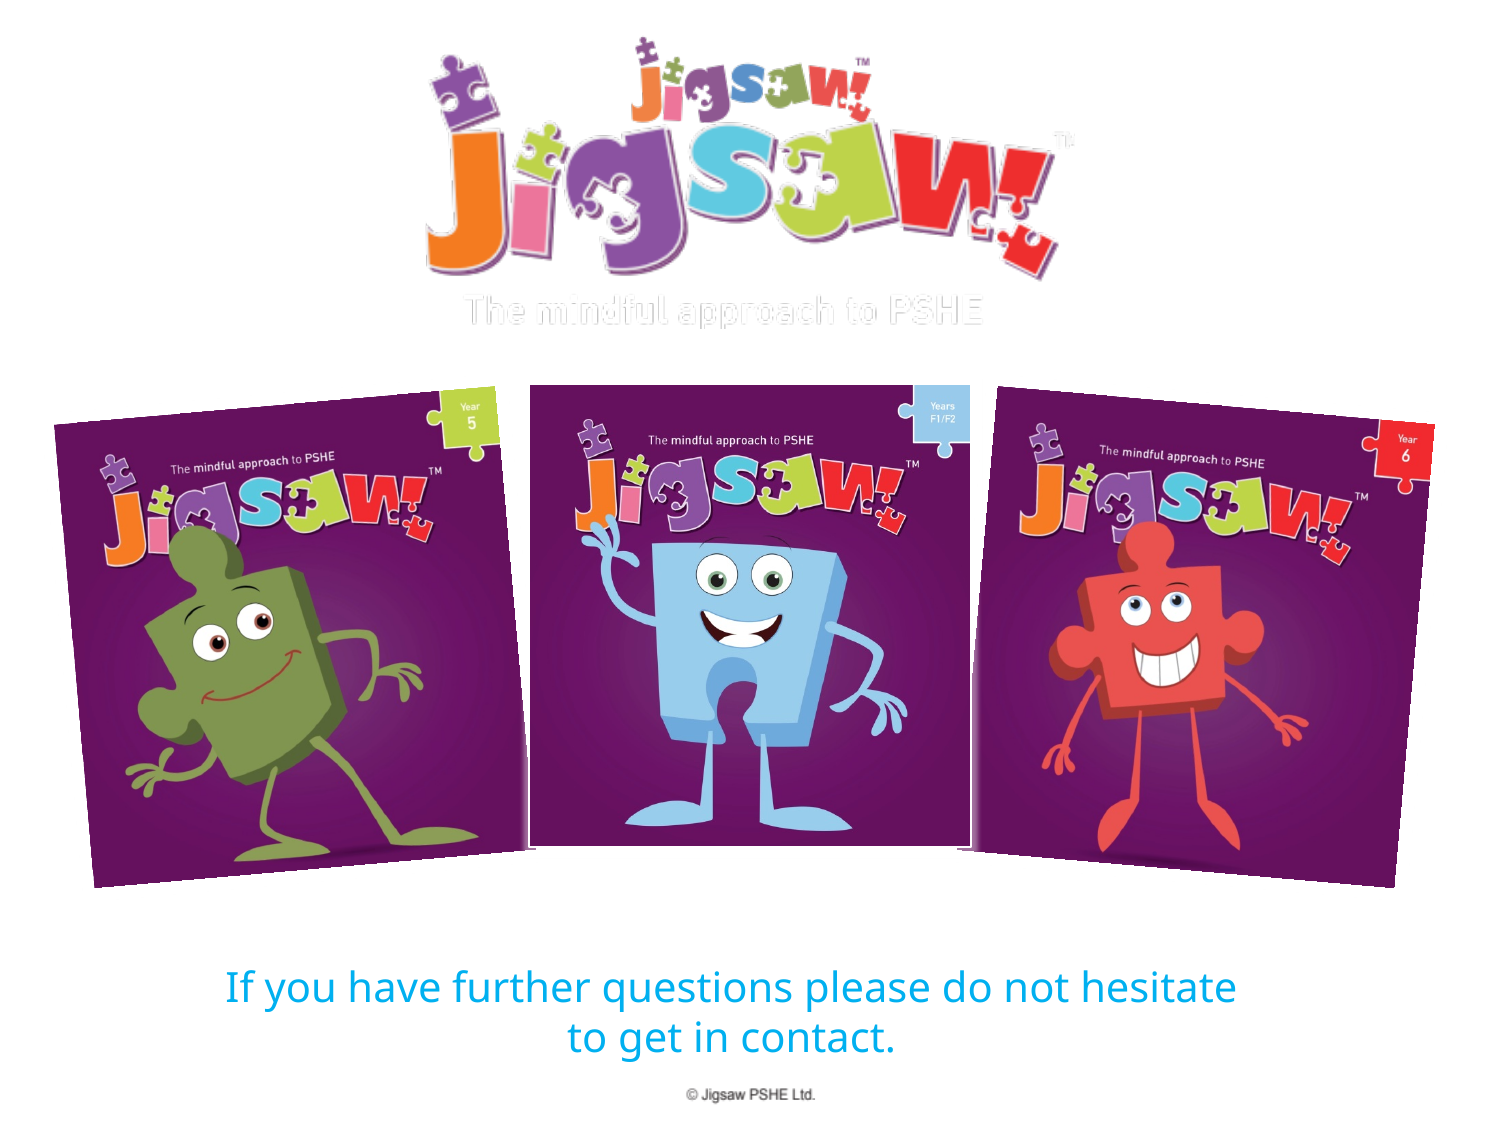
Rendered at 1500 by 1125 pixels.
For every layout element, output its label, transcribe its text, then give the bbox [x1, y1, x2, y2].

picture [54, 387, 522, 888]
subtitle If you have further questions please do not hesitate to get in contact. [206, 953, 1257, 1106]
picture [529, 385, 971, 847]
picture [975, 387, 1435, 888]
picture [424, 54, 1075, 329]
